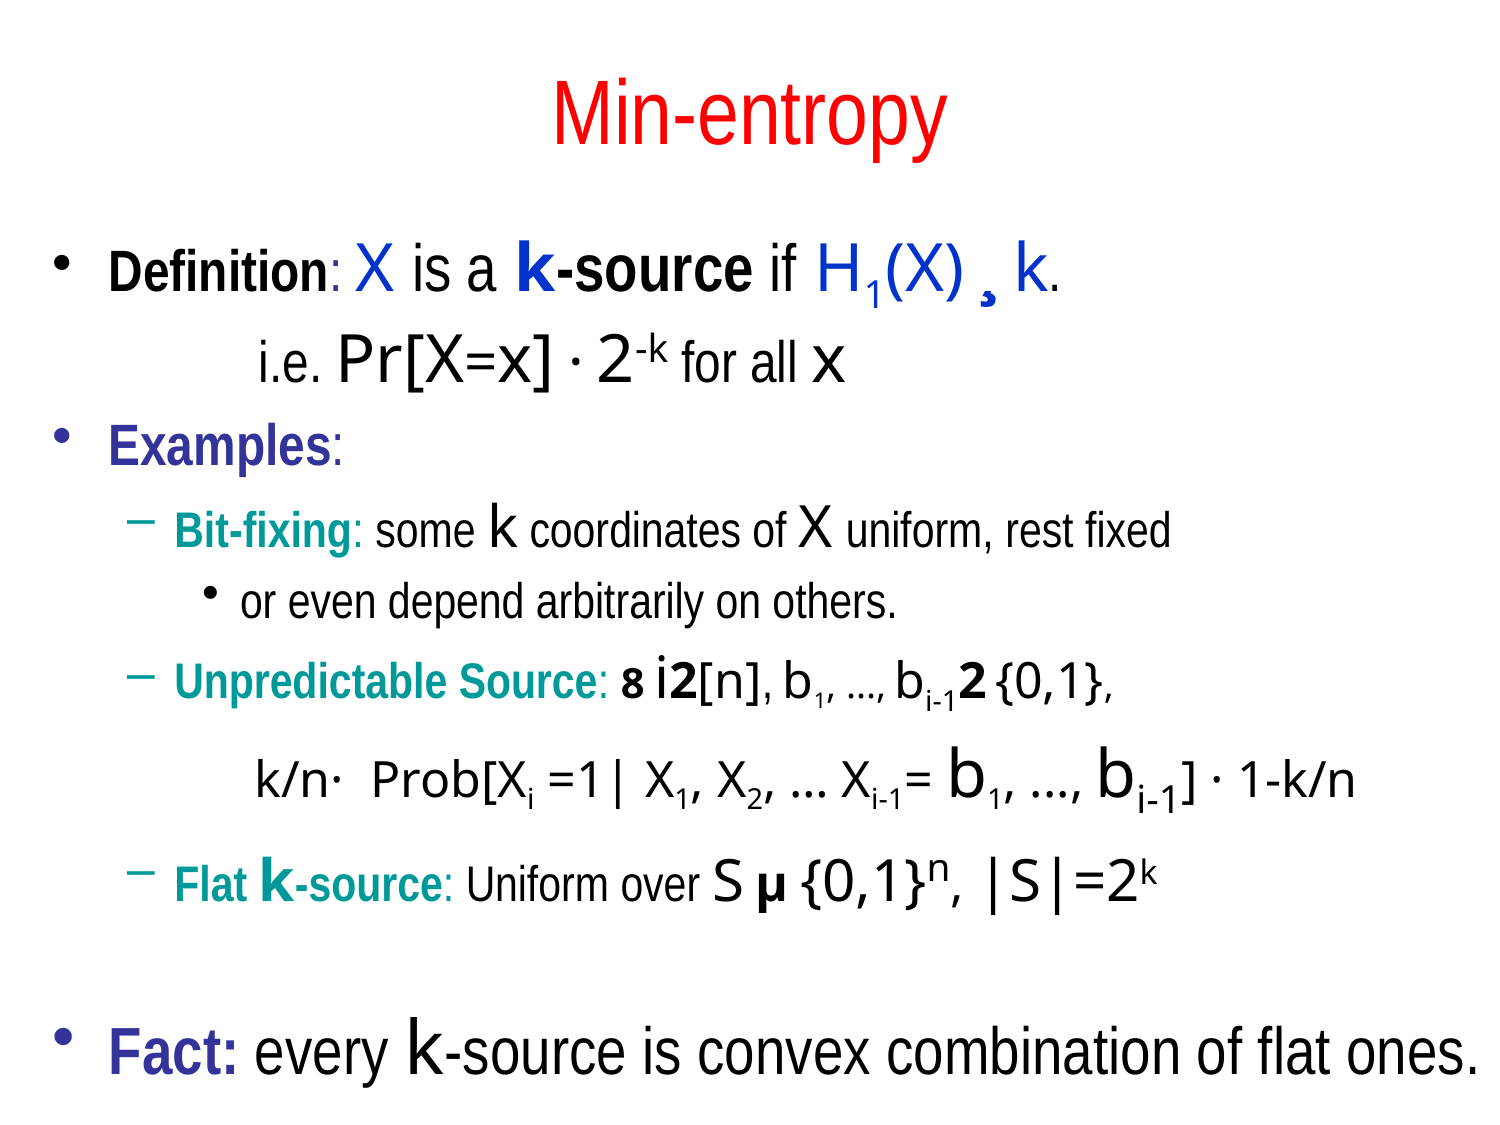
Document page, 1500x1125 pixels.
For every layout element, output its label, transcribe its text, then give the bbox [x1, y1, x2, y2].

list Definition: X is a k-source if H1(X) ¸ k. i.e. Pr[X=x] · 2-k for all x Examples: Bit-fixing: some k coordinates of X uniform, rest fixed or even depend arbitrarily on others. Unpredictable Source: 8 i2[n], b1, ..., bi-12 {0,1}, k/n· Prob[Xi =1| X1, X2, … Xi-1= b1, ..., bi-1] · 1-k/n Flat k-source: Uniform over S µ {0,1}n, |S|=2k Fact: every k-source is convex combination of flat ones. [37, 216, 1500, 1113]
title Min-entropy [112, 13, 1388, 202]
